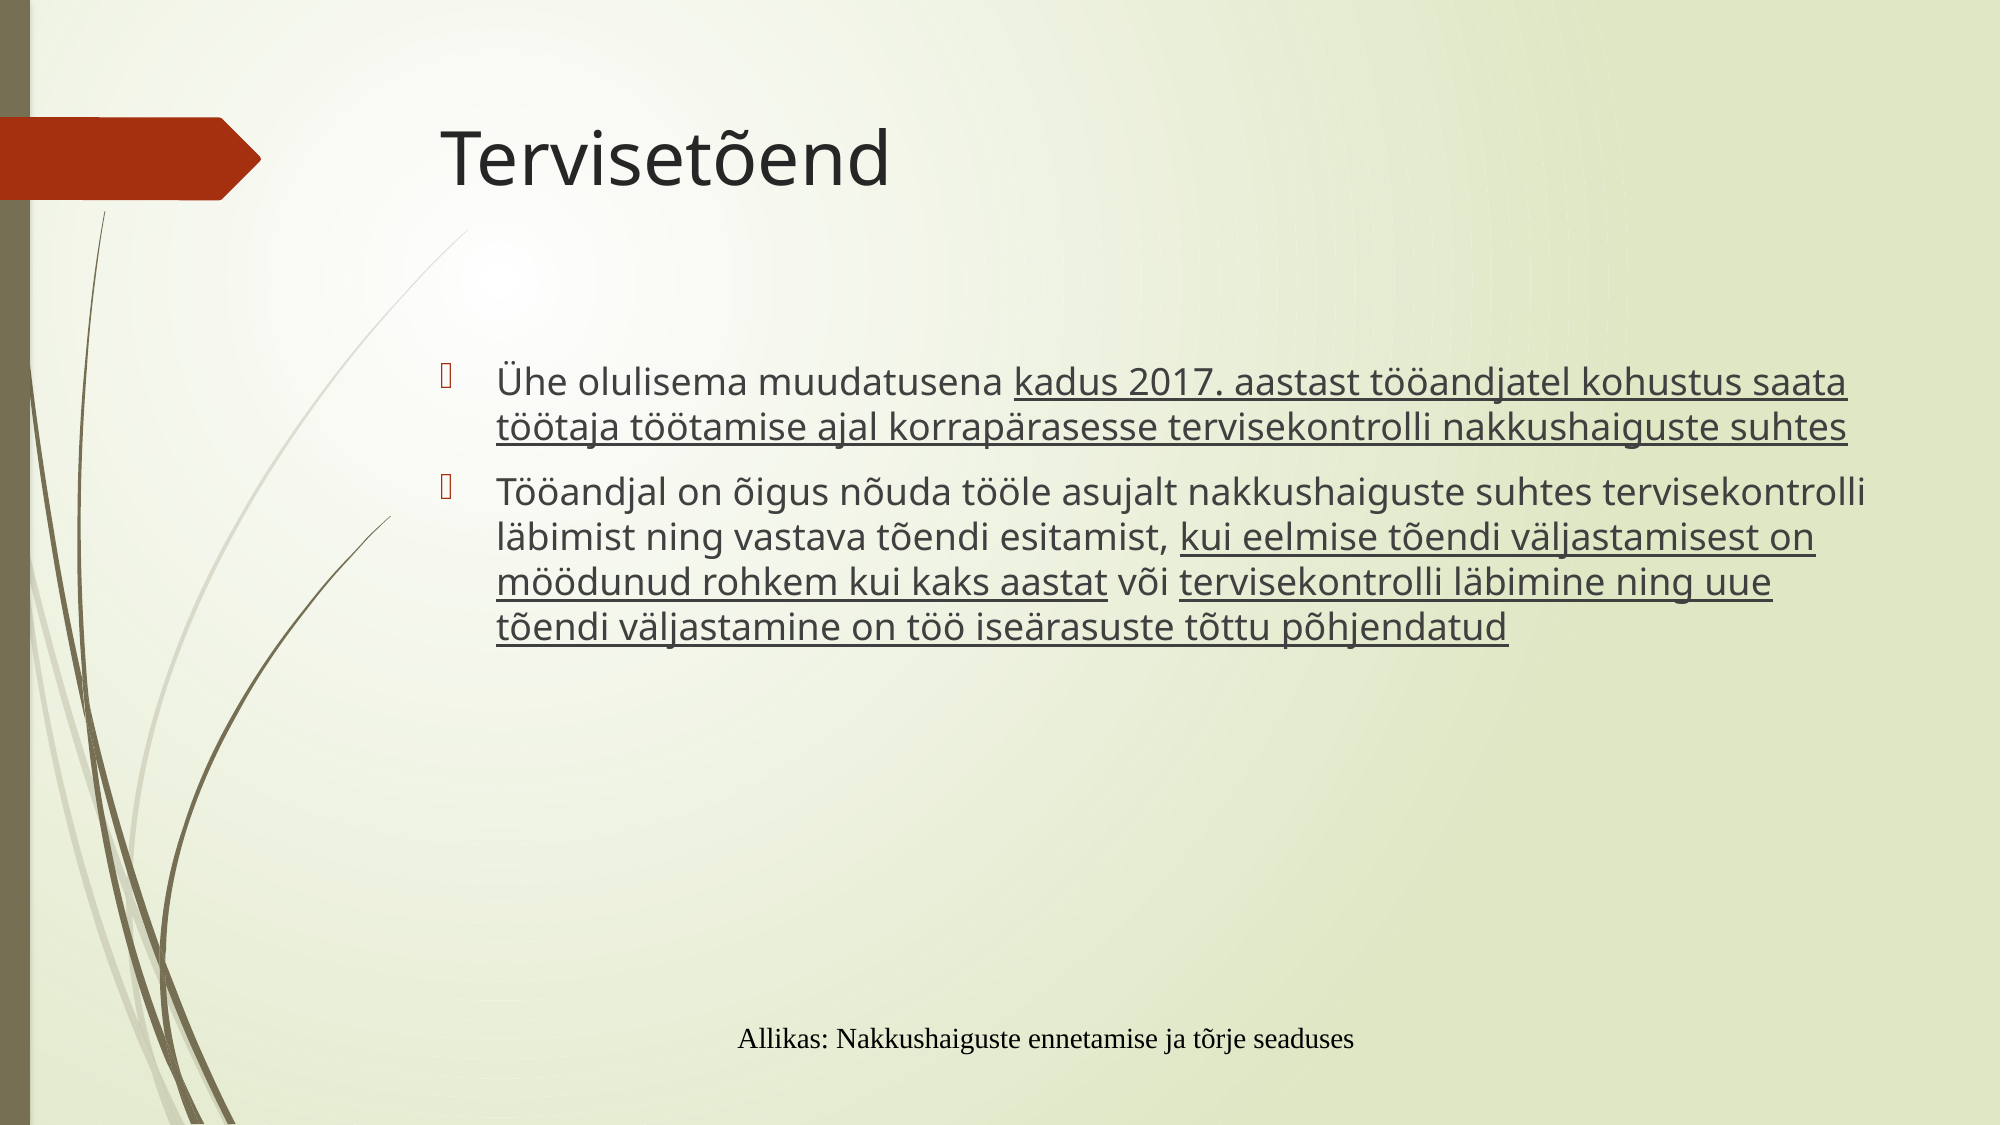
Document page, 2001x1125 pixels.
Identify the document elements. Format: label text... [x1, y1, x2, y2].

list Ühe olulisema muudatusena kadus 2017. aastast tööandjatel kohustus saata töötaja töötamise ajal korrapärasesse tervisekontrolli nakkushaiguste suhtes Tööandjal on õigus nõuda tööle asujalt nakkushaiguste suhtes tervisekontrolli läbimist ning vastava tõendi esitamist, kui eelmise tõendi väljastamisest on möödunud rohkem kui kaks aastat või tervisekontrolli läbimine ning uue tõendi väljastamine on töö iseärasuste tõttu põhjendatud [424, 350, 1888, 970]
footer Allikas: Nakkushaiguste ennetamise ja tõrje seaduses [424, 1006, 1675, 1067]
title Tervisetõend [425, 102, 1888, 313]
